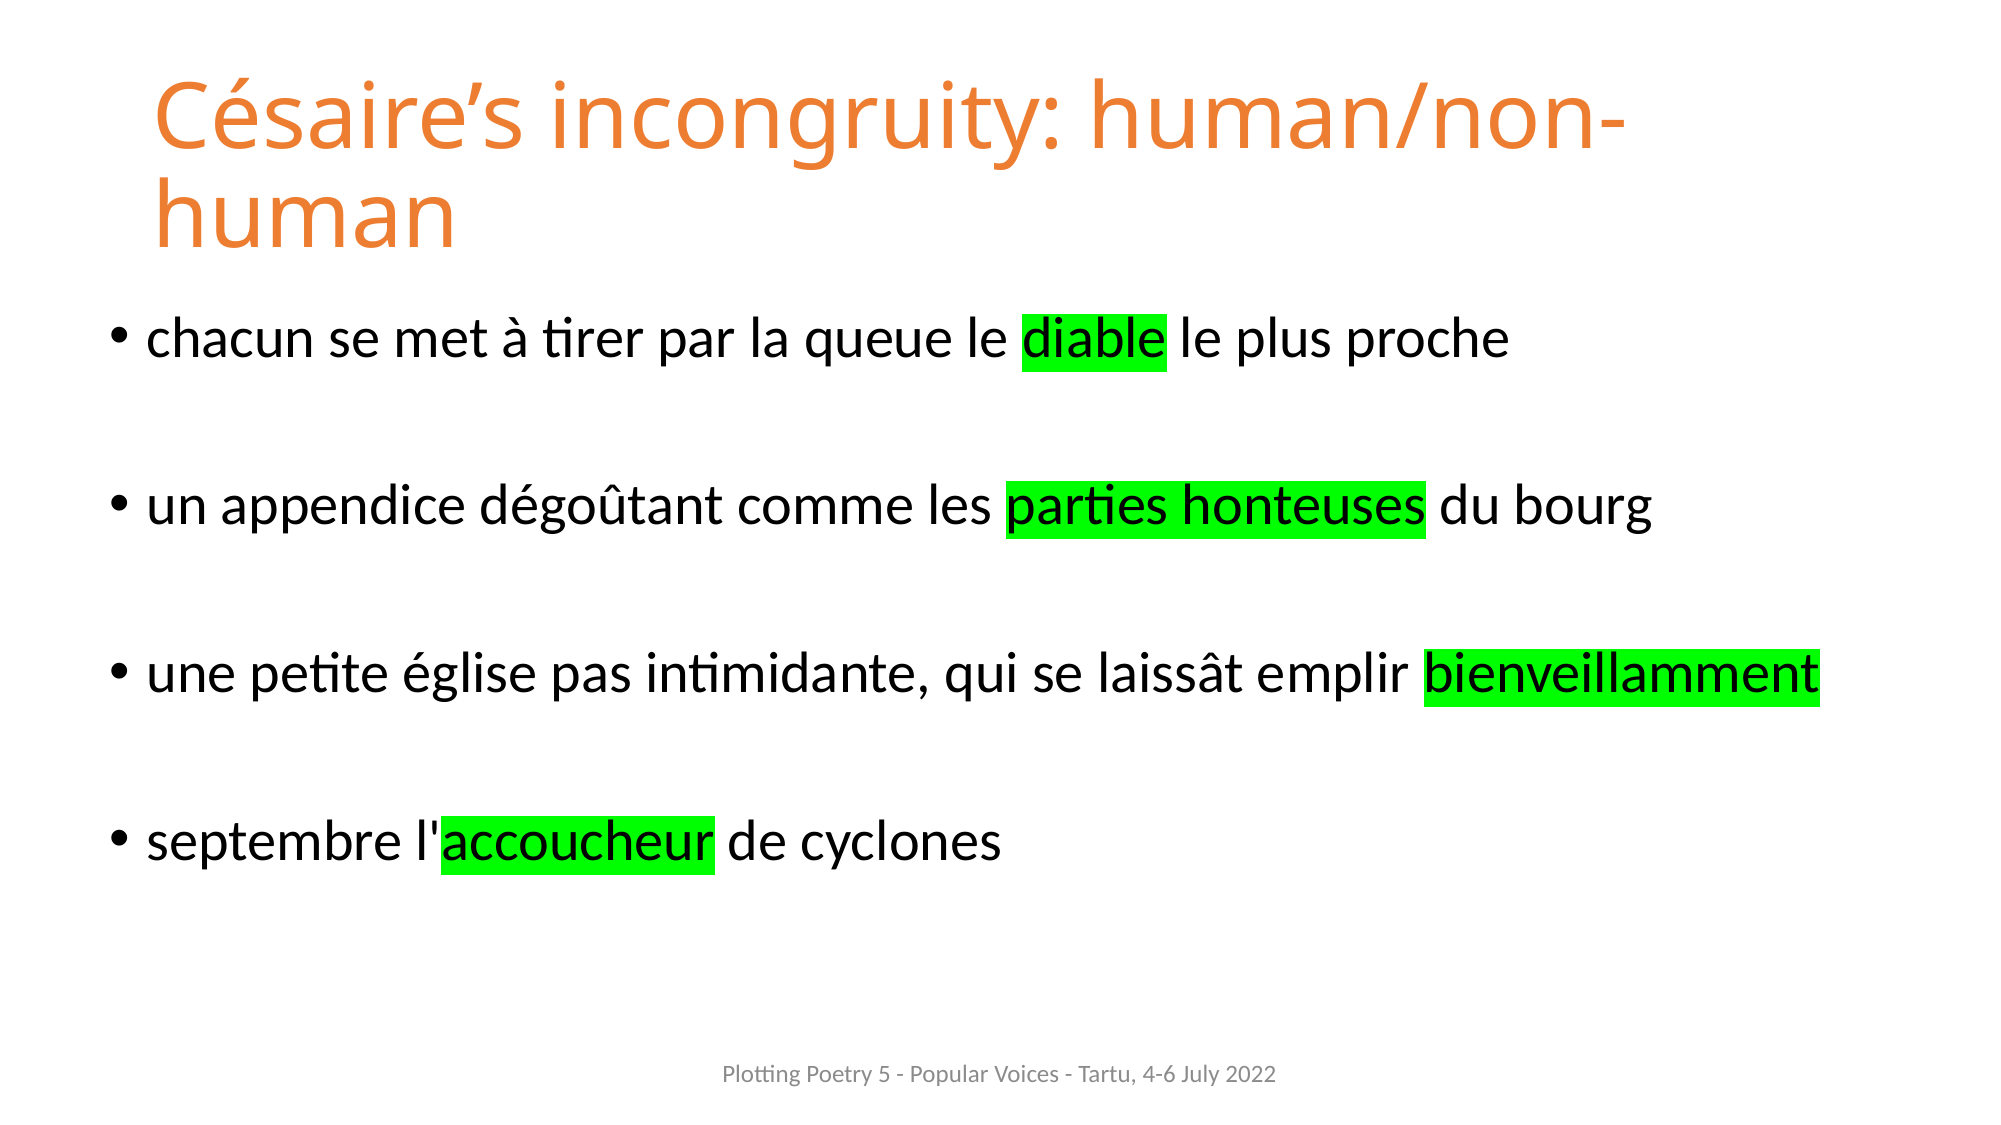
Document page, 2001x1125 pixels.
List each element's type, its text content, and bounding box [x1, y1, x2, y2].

list chacun se met à tirer par la queue le diable le plus proche un appendice dégoûtant comme les parties honteuses du bourg une petite église pas intimidante, qui se laissât emplir bienveillamment septembre l'accoucheur de cyclones [94, 299, 1863, 1014]
title Césaire’s incongruity: human/non-human [137, 59, 1863, 278]
footer Plotting Poetry 5 - Popular Voices - Tartu, 4-6 July 2022 [662, 1042, 1338, 1103]
